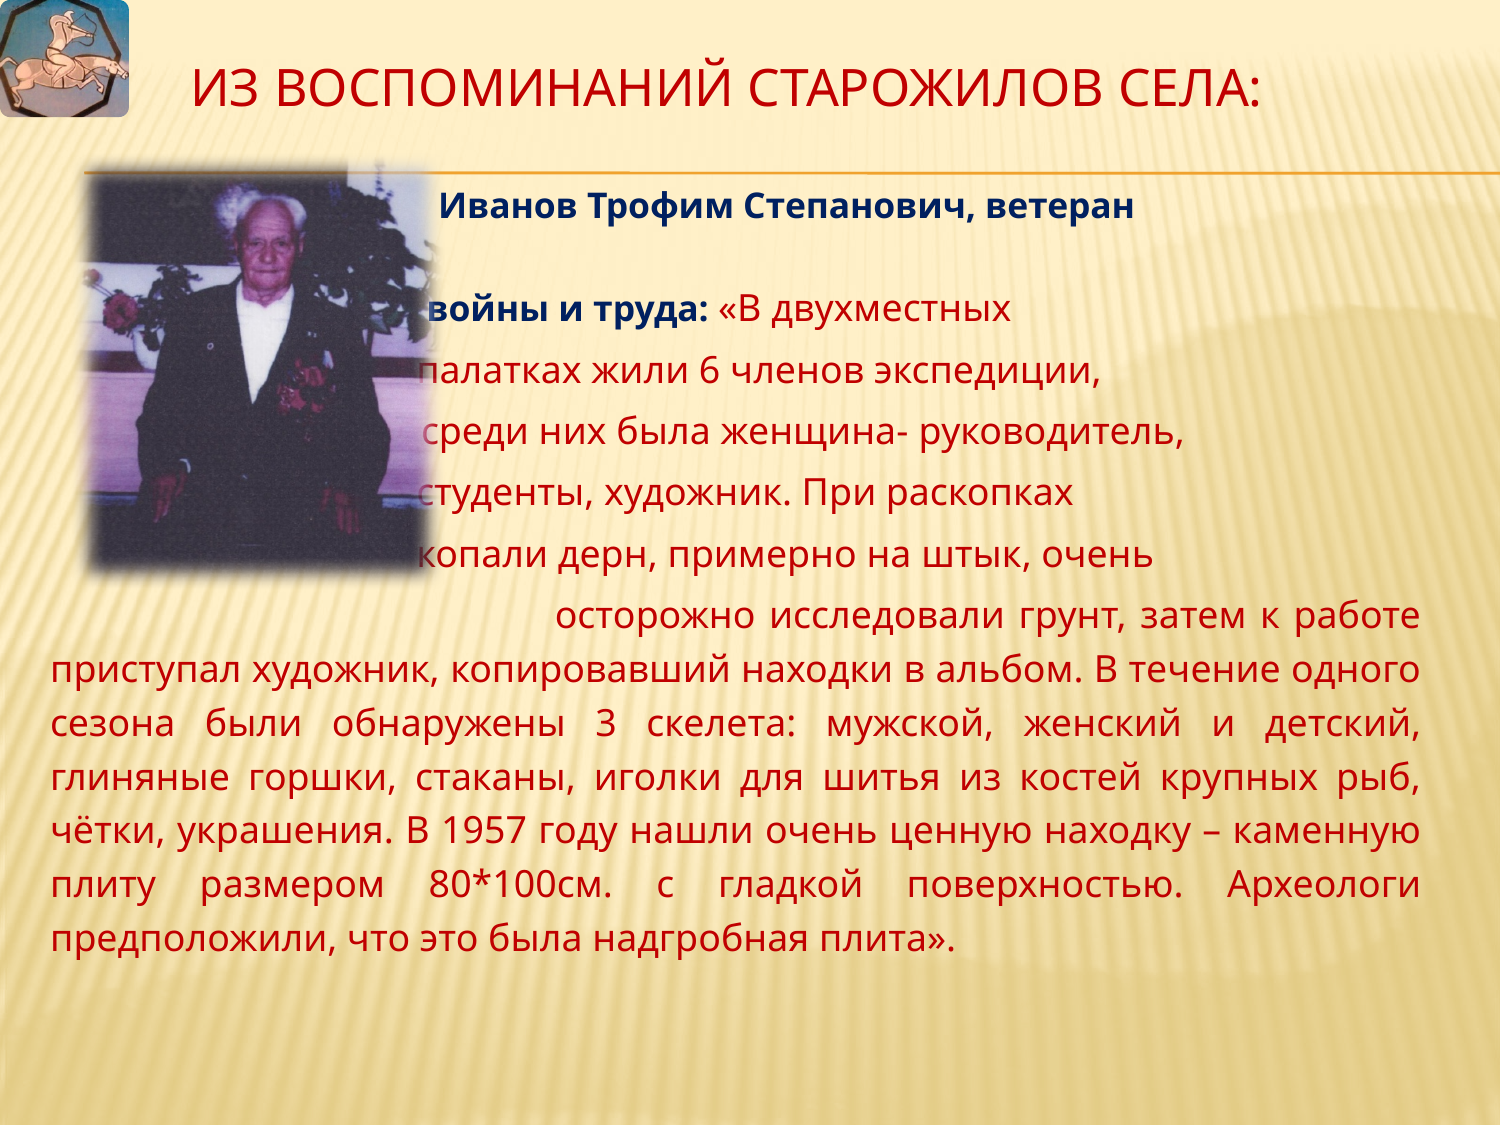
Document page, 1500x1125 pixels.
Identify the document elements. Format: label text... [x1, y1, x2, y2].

picture [0, 0, 130, 118]
title Из воспоминаний старожилов села: [175, 45, 1500, 188]
picture [69, 151, 446, 591]
list Иванов Трофим Степанович, ветеран войны и труда: «В двухместных палатках жили 6 членов экспедиции, среди них была женщина- руководитель, студенты, художник. При раскопках копали дерн, примерно на штык, очень осторожно исследовали грунт, затем к работе приступал художник, копировавший находки в альбом. В течение одного сезона были обнаружены 3 скелета: мужской, женский и детский, глиняные горшки, стаканы, иголки для шитья из костей крупных рыб, чётки, украшения. В 1957 году нашли очень ценную находку – каменную плиту размером 80*100см. с гладкой поверхностью. Археологи предположили, что это была надгробная плита». [35, 175, 1437, 1055]
